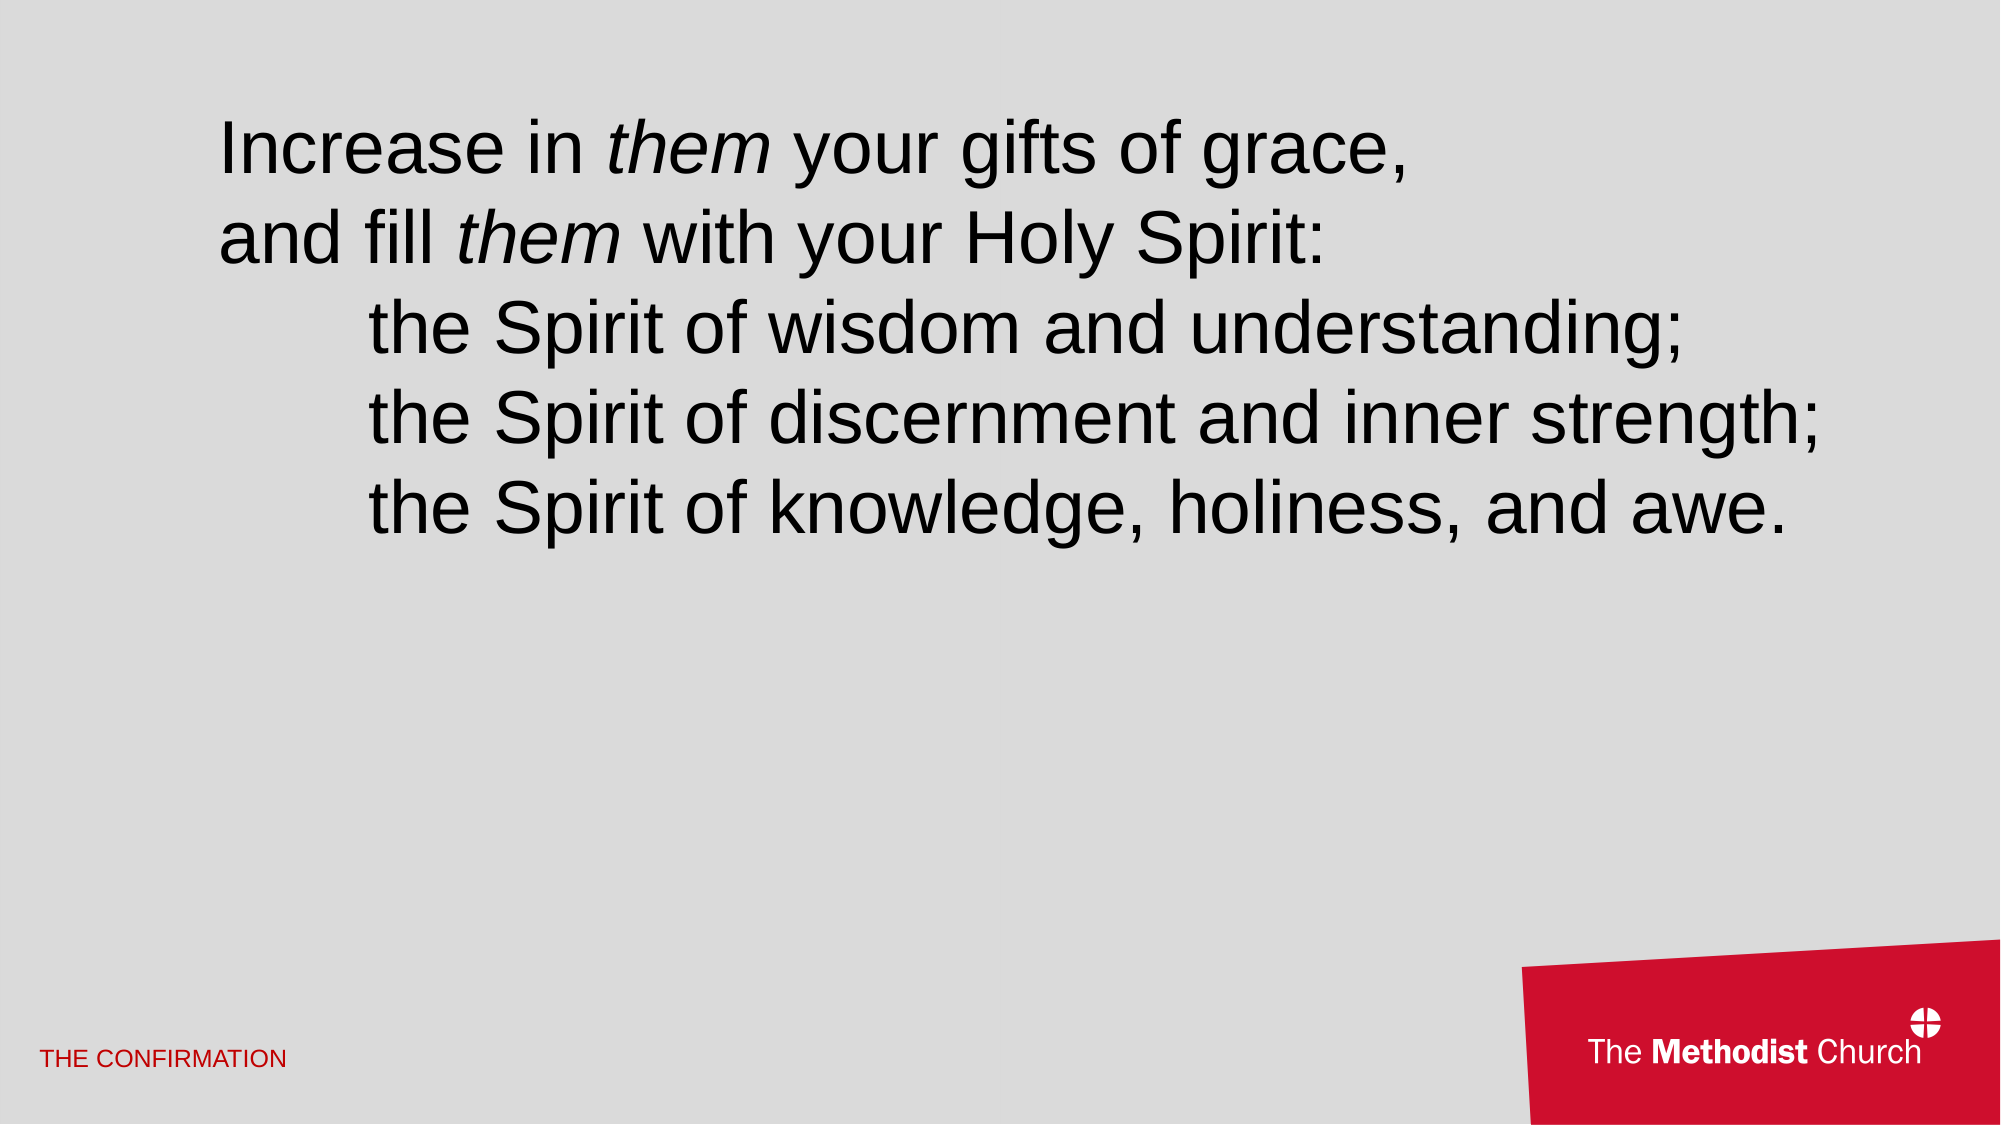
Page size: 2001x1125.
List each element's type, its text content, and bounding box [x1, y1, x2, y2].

text_box Increase in them your gifts of grace, and fill them with your Holy Spirit: the Spirit of wisdom and understanding; the Spirit of discernment and inner strength; the Spirit of knowledge, holiness, and awe. [203, 91, 1864, 557]
picture [0, 0, 2001, 1125]
